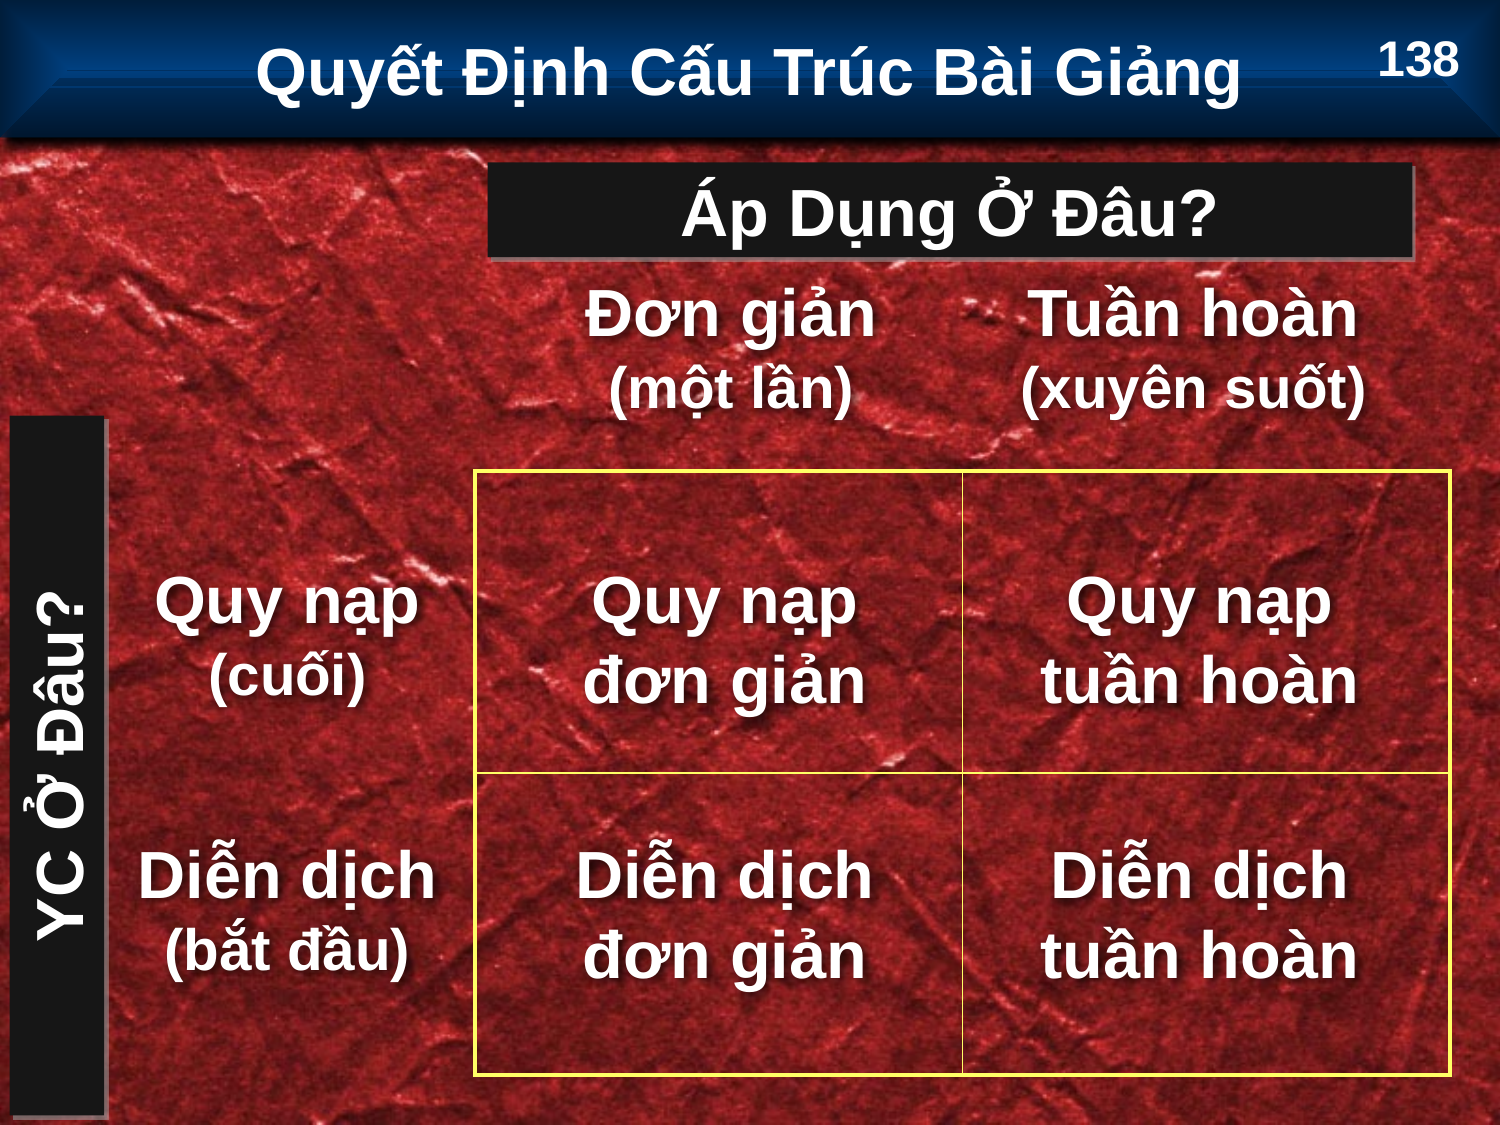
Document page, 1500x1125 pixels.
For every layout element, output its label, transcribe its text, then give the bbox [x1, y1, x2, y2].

text_box Diễn dịch tuần hoàn [1025, 824, 1375, 1000]
table_cell [963, 774, 1448, 1073]
text_box Quy nạp tuần hoàn [1025, 549, 1375, 725]
text_box Áp Dụng Ở Đâu? [487, 162, 1413, 258]
text_box Diễn dịch (bắt đầu) [75, 825, 473, 990]
text_box YC Ở Đâu? [9, 415, 105, 1116]
text_box Đơn giản (một lần) [462, 262, 873, 428]
text_box Diễn dịch đơn giản [549, 824, 900, 1000]
picture [0, 138, 1500, 1125]
table_cell [477, 774, 962, 1073]
title Quyết Định Cấu Trúc Bài Giảng [0, 0, 1500, 138]
table_header [477, 473, 962, 772]
text_box Quy nạp (cuối) [112, 549, 463, 715]
table_header [963, 473, 1448, 772]
text_box Quy nạp đơn giản [549, 549, 900, 725]
text_box Tuần hoàn (xuyên suốt) [875, 262, 1500, 428]
text_box 138 [1362, 18, 1476, 94]
